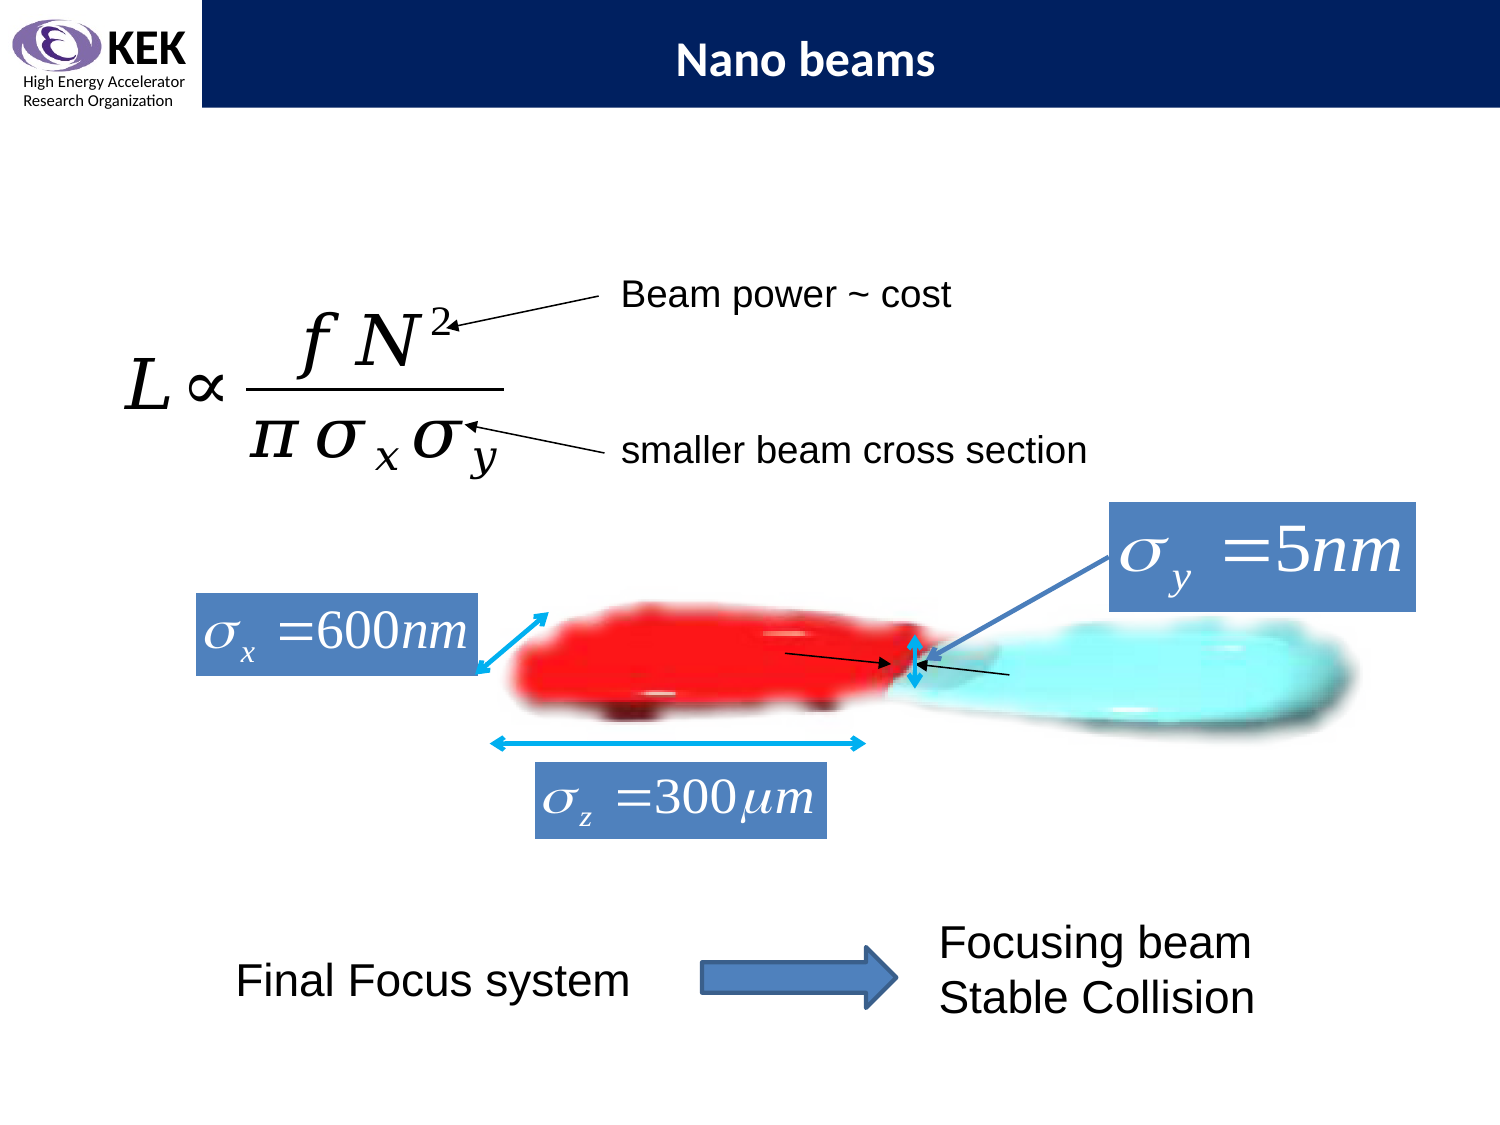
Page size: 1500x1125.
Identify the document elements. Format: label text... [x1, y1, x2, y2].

text_box smaller beam cross section [606, 417, 1104, 479]
text_box [699, 945, 899, 1010]
text_box Beam power ~ cost [605, 261, 967, 323]
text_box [195, 592, 479, 677]
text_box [474, 611, 549, 675]
picture [489, 576, 1376, 766]
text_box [464, 424, 605, 454]
text_box Focusing beam Stable Collision [923, 905, 1271, 1031]
text_box Nano beams [407, 19, 1204, 114]
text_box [1108, 501, 1417, 612]
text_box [925, 556, 1110, 661]
text_box Final Focus system [220, 942, 646, 1013]
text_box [445, 295, 599, 329]
picture [8, 14, 105, 76]
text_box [534, 762, 827, 839]
